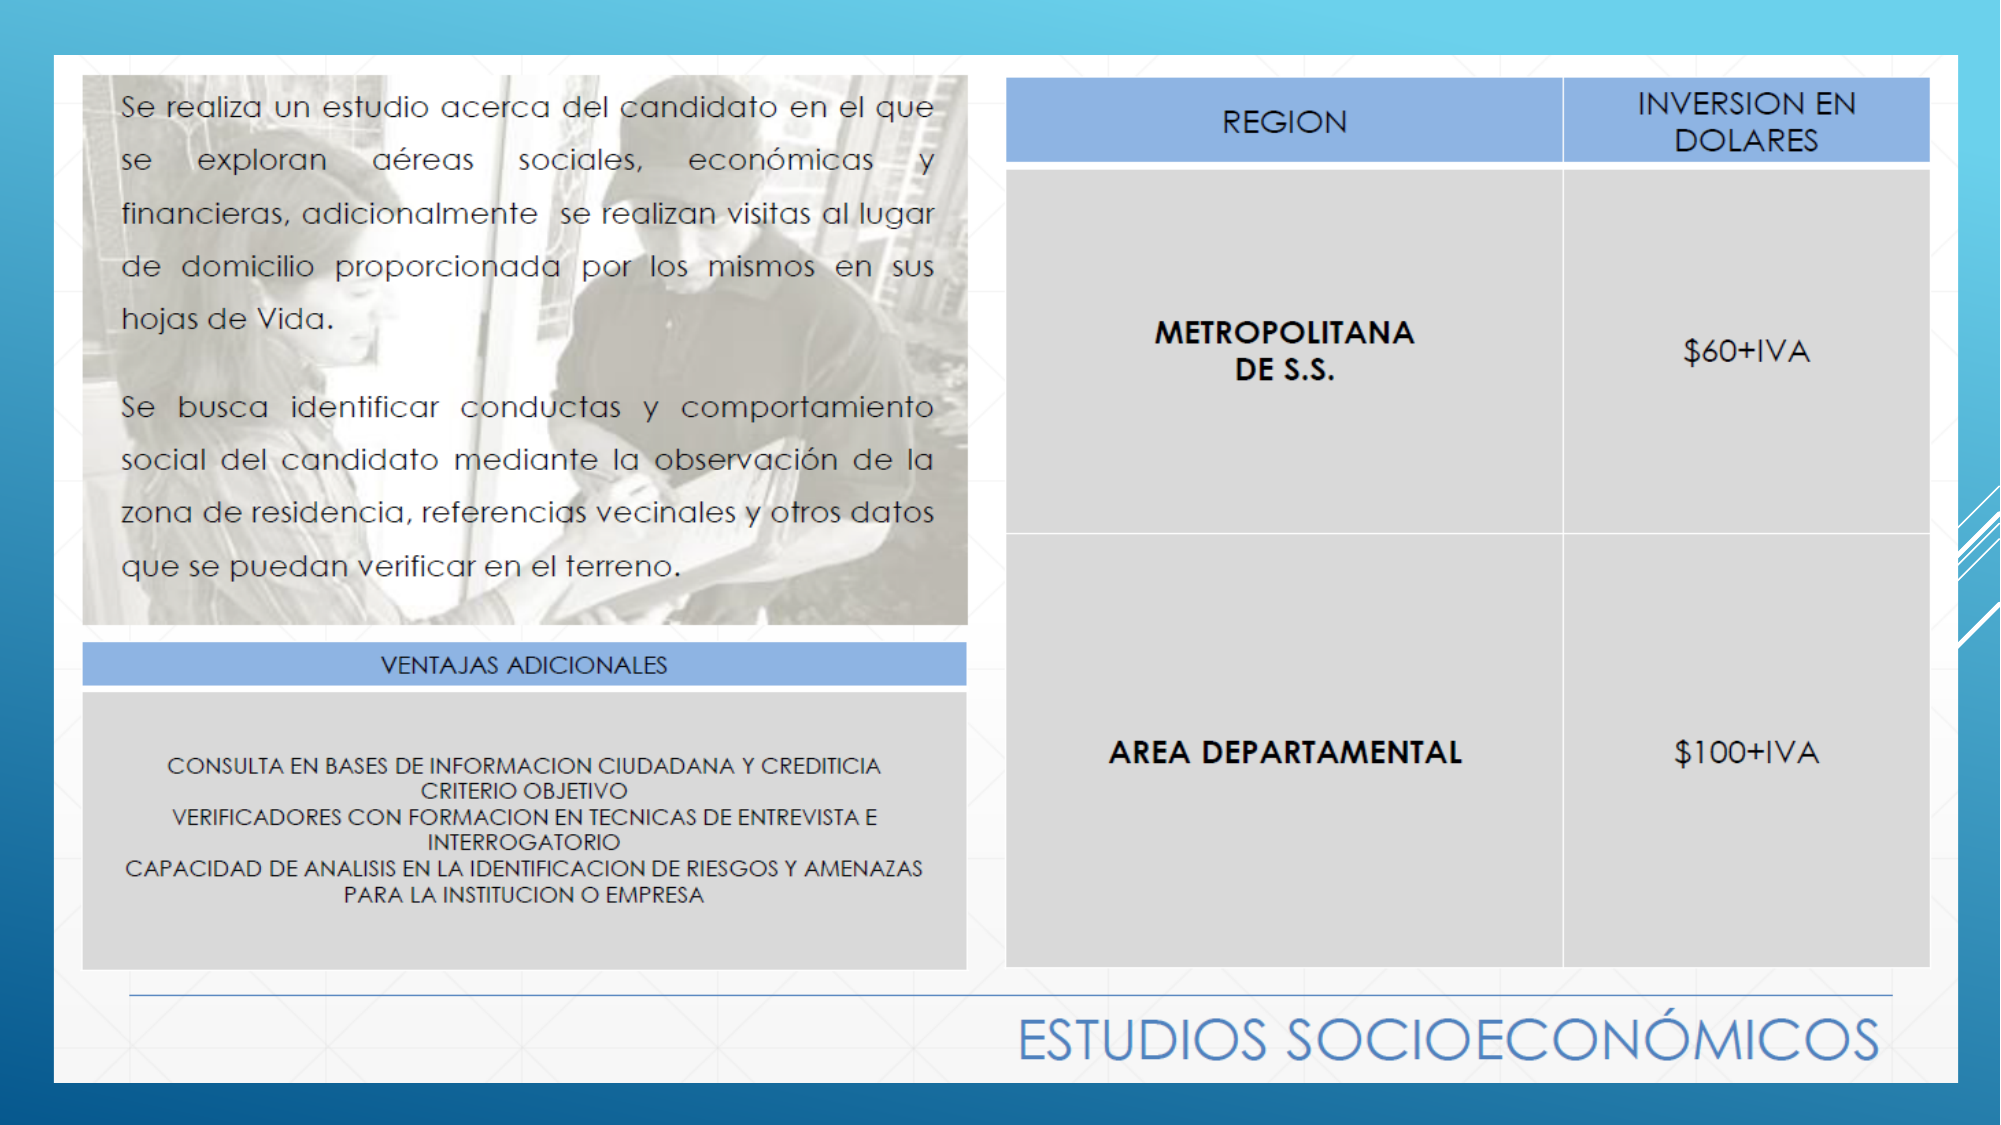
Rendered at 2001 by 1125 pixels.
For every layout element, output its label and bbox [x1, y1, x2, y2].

picture [53, 55, 1959, 1083]
